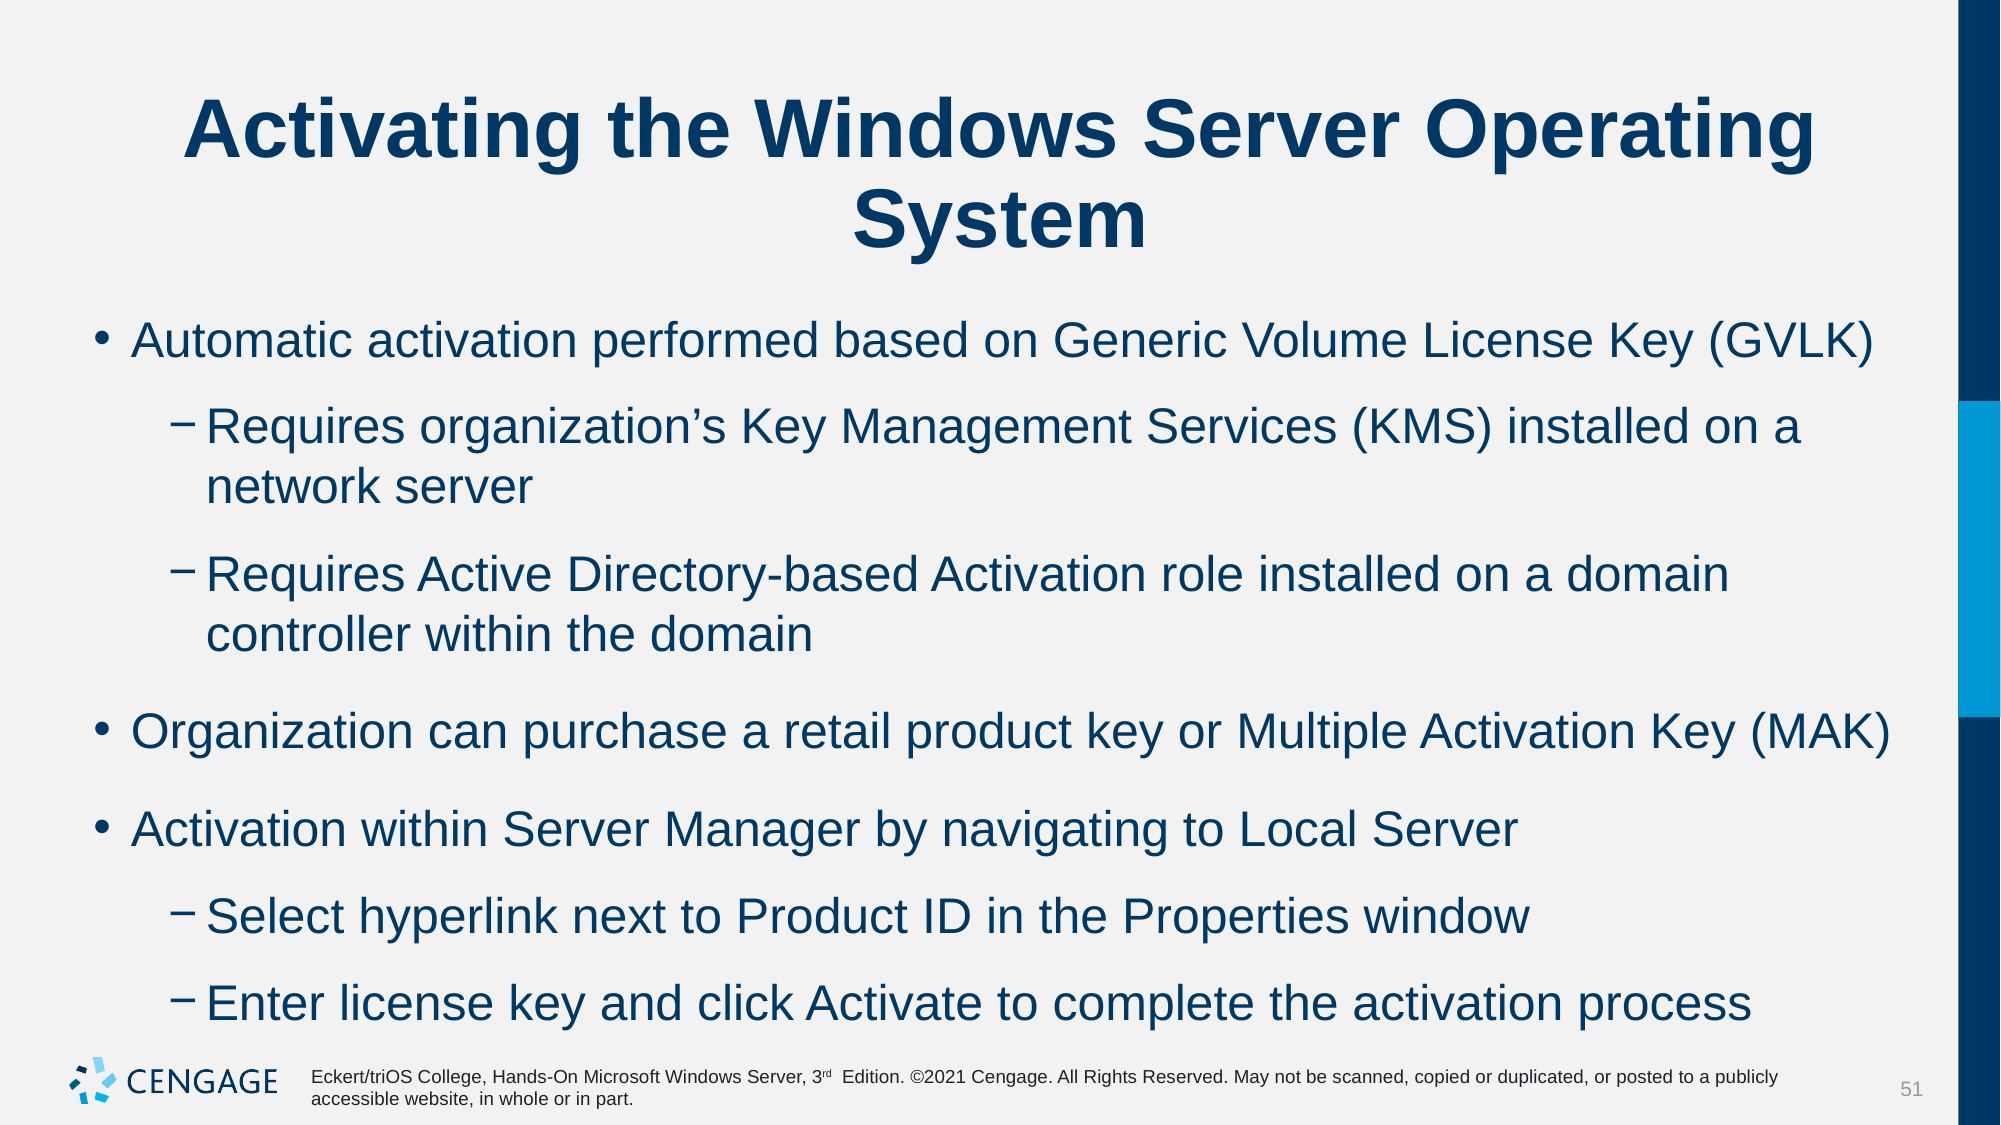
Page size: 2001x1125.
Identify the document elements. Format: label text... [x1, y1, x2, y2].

picture [69, 1057, 277, 1104]
title Activating the Windows Server Operating System [78, 77, 1923, 278]
list Automatic activation performed based on Generic Volume License Key (GVLK) Requires organization’s Key Management Services (KMS) installed on a network server Requires Active Directory-based Activation role installed on a domain controller within the domain Organization can purchase a retail product key or Multiple Activation Key (MAK) Activation within Server Manager by navigating to Local Server Select hyperlink next to Product ID in the Properties window Enter license key and click Activate to complete the activation process [78, 299, 1923, 1014]
